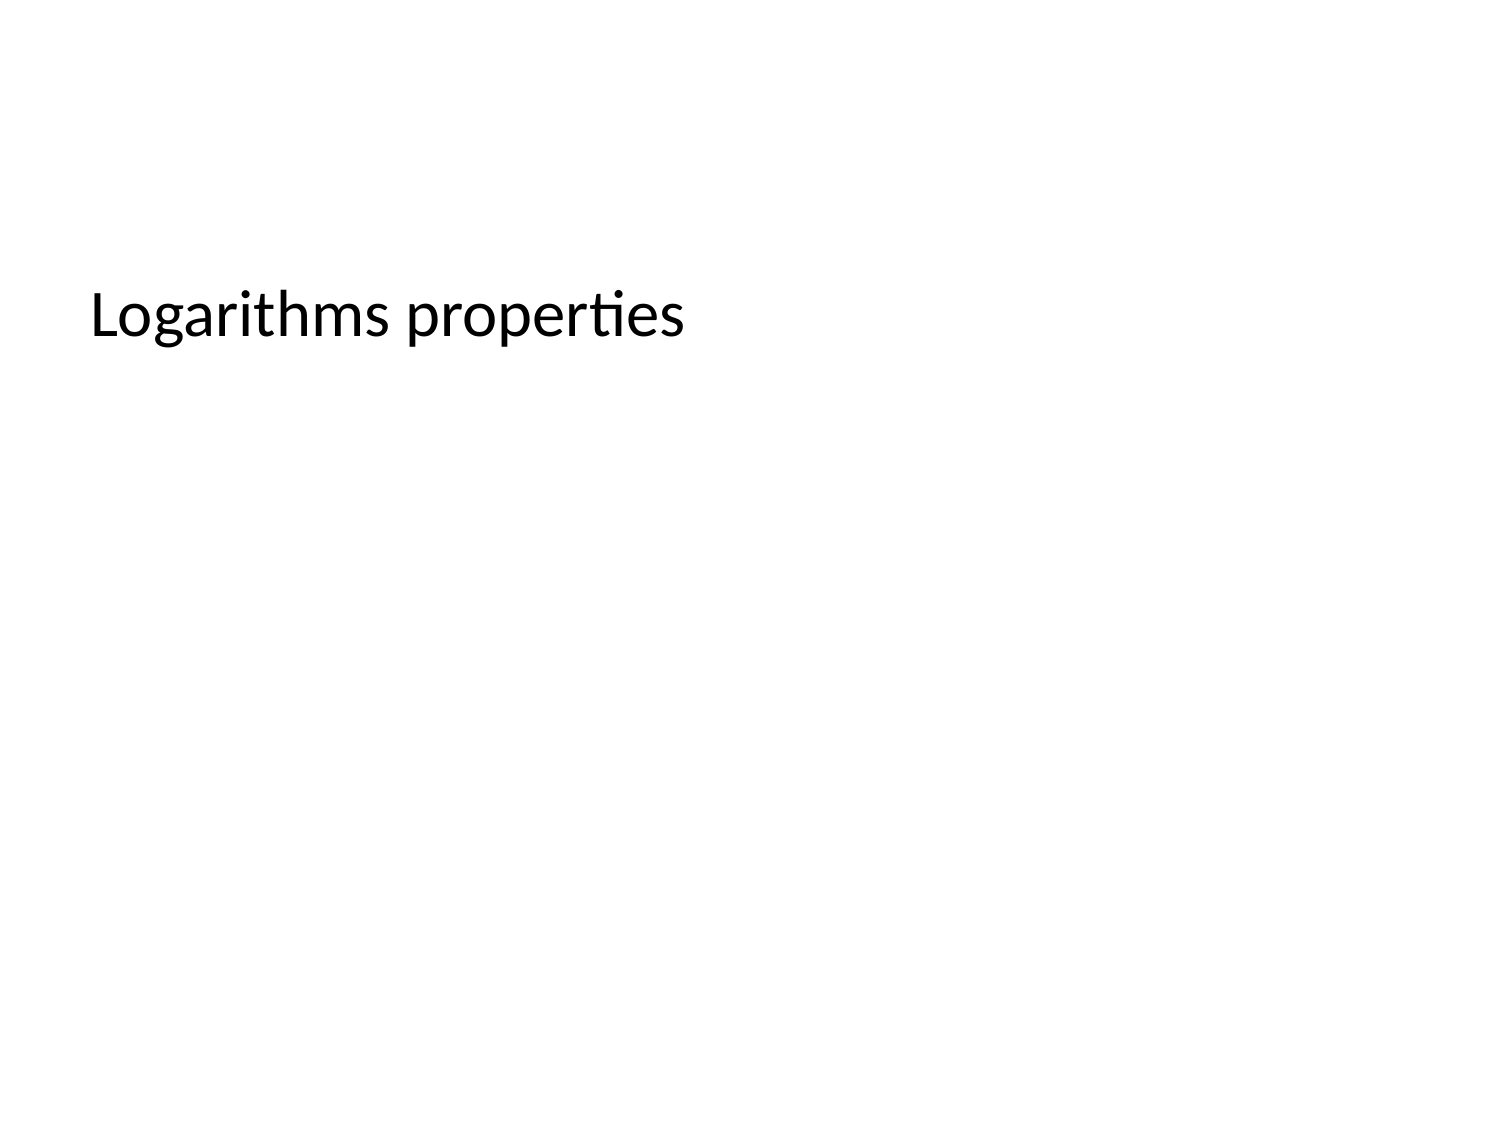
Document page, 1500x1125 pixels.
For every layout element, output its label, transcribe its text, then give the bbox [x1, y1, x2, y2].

list Logarithms properties [75, 262, 1425, 1005]
